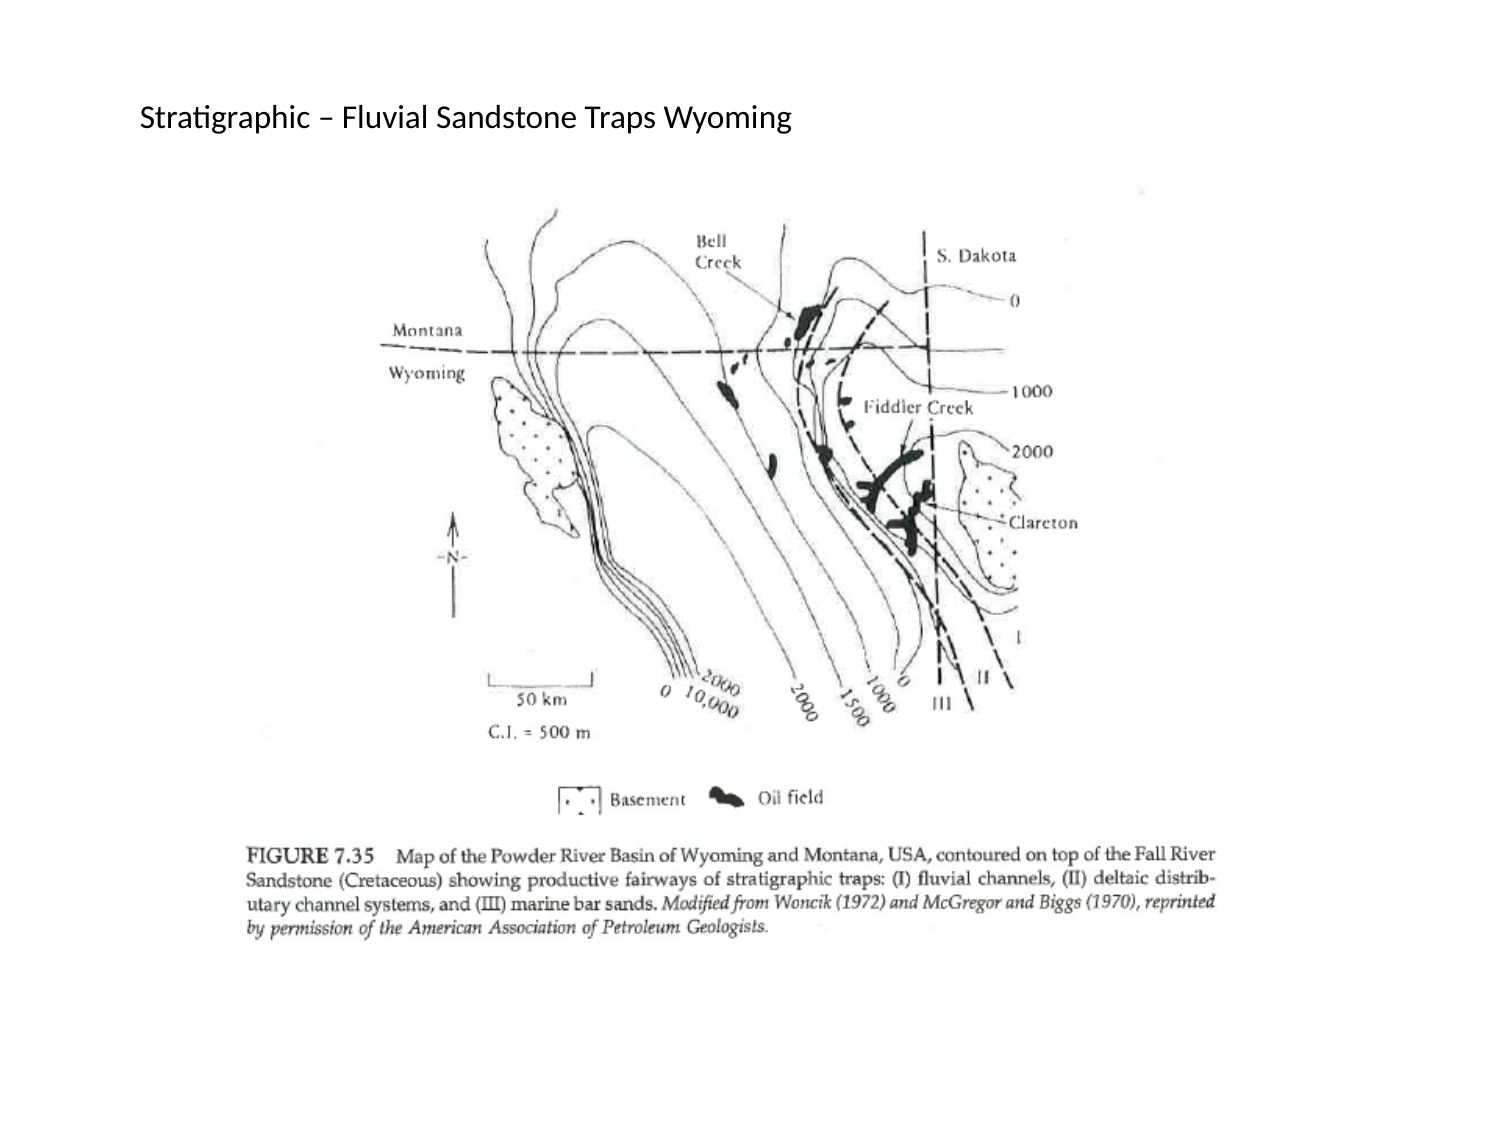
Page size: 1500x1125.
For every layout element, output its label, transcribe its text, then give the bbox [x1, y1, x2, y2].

picture [231, 144, 1269, 981]
text_box Stratigraphic – Fluvial Sandstone Traps Wyoming [125, 87, 1213, 143]
